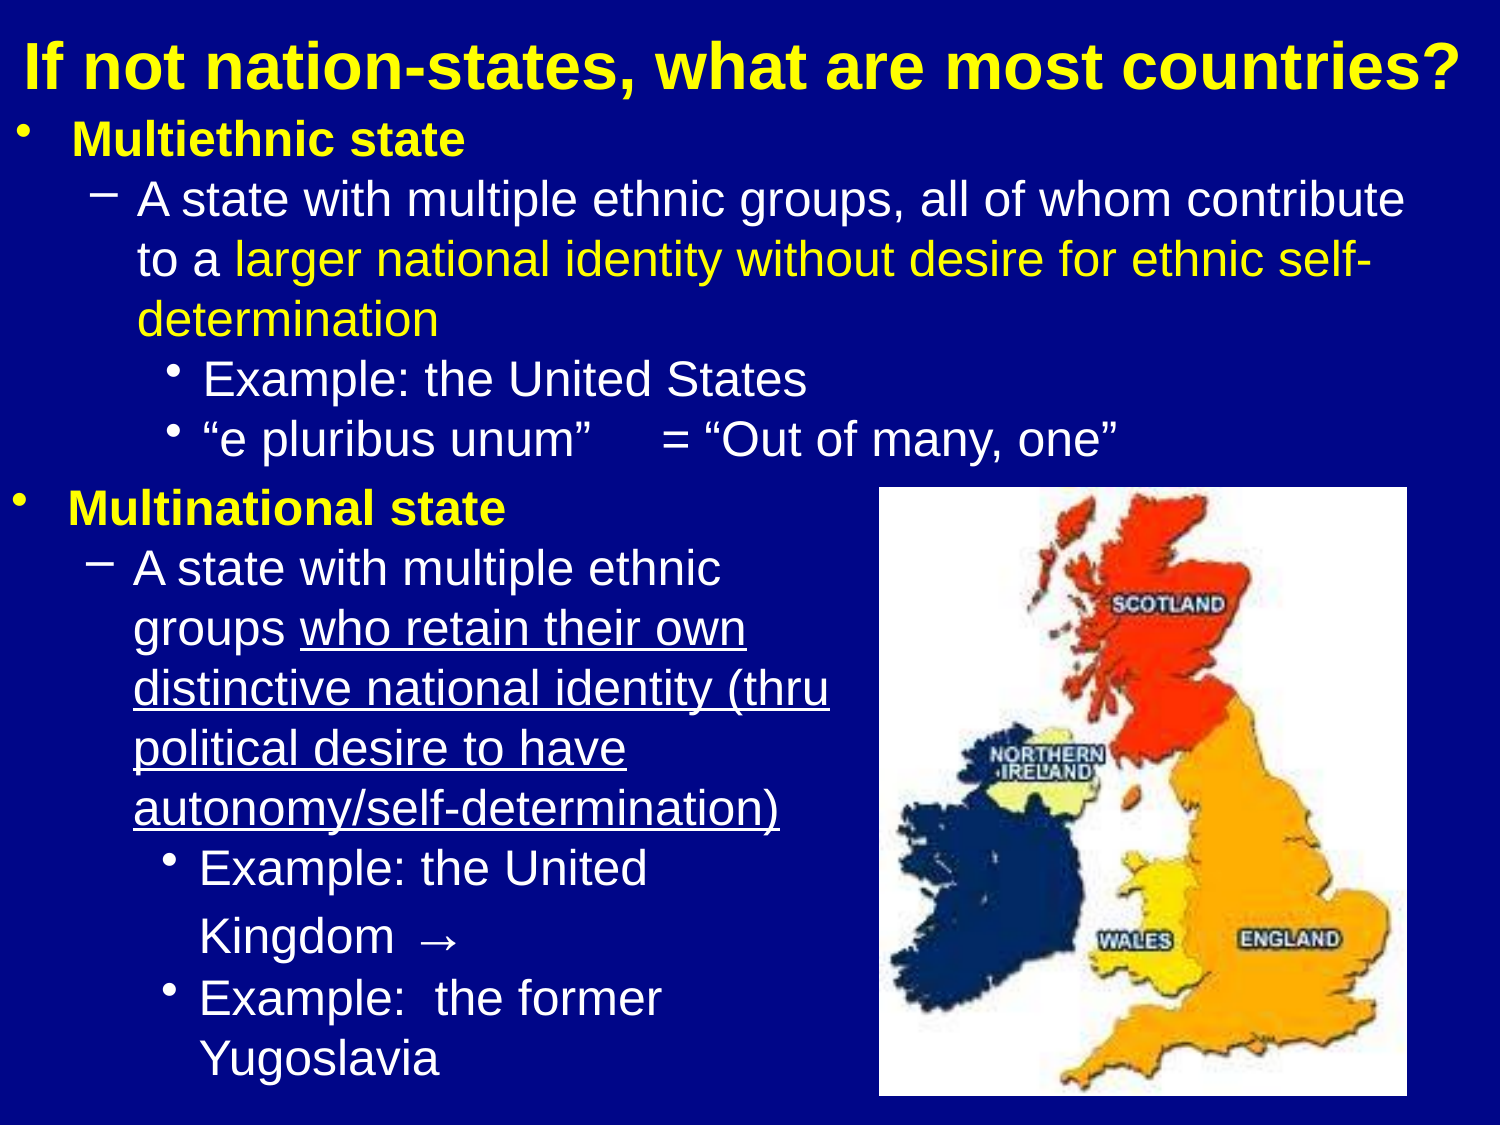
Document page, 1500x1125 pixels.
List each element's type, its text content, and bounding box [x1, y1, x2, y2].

text_box Multinational state A state with multiple ethnic groups who retain their own distinctive national identity (thru political desire to have autonomy/self-determination) Example: the United Kingdom → Example: the former Yugoslavia [0, 468, 865, 1125]
title If not nation-states, what are most countries? [0, 24, 1488, 100]
picture [878, 487, 1407, 1096]
list Multiethnic state A state with multiple ethnic groups, all of whom contribute to a larger national identity without desire for ethnic self-determination Example: the United States “e pluribus unum” = “Out of many, one” [0, 98, 1450, 374]
